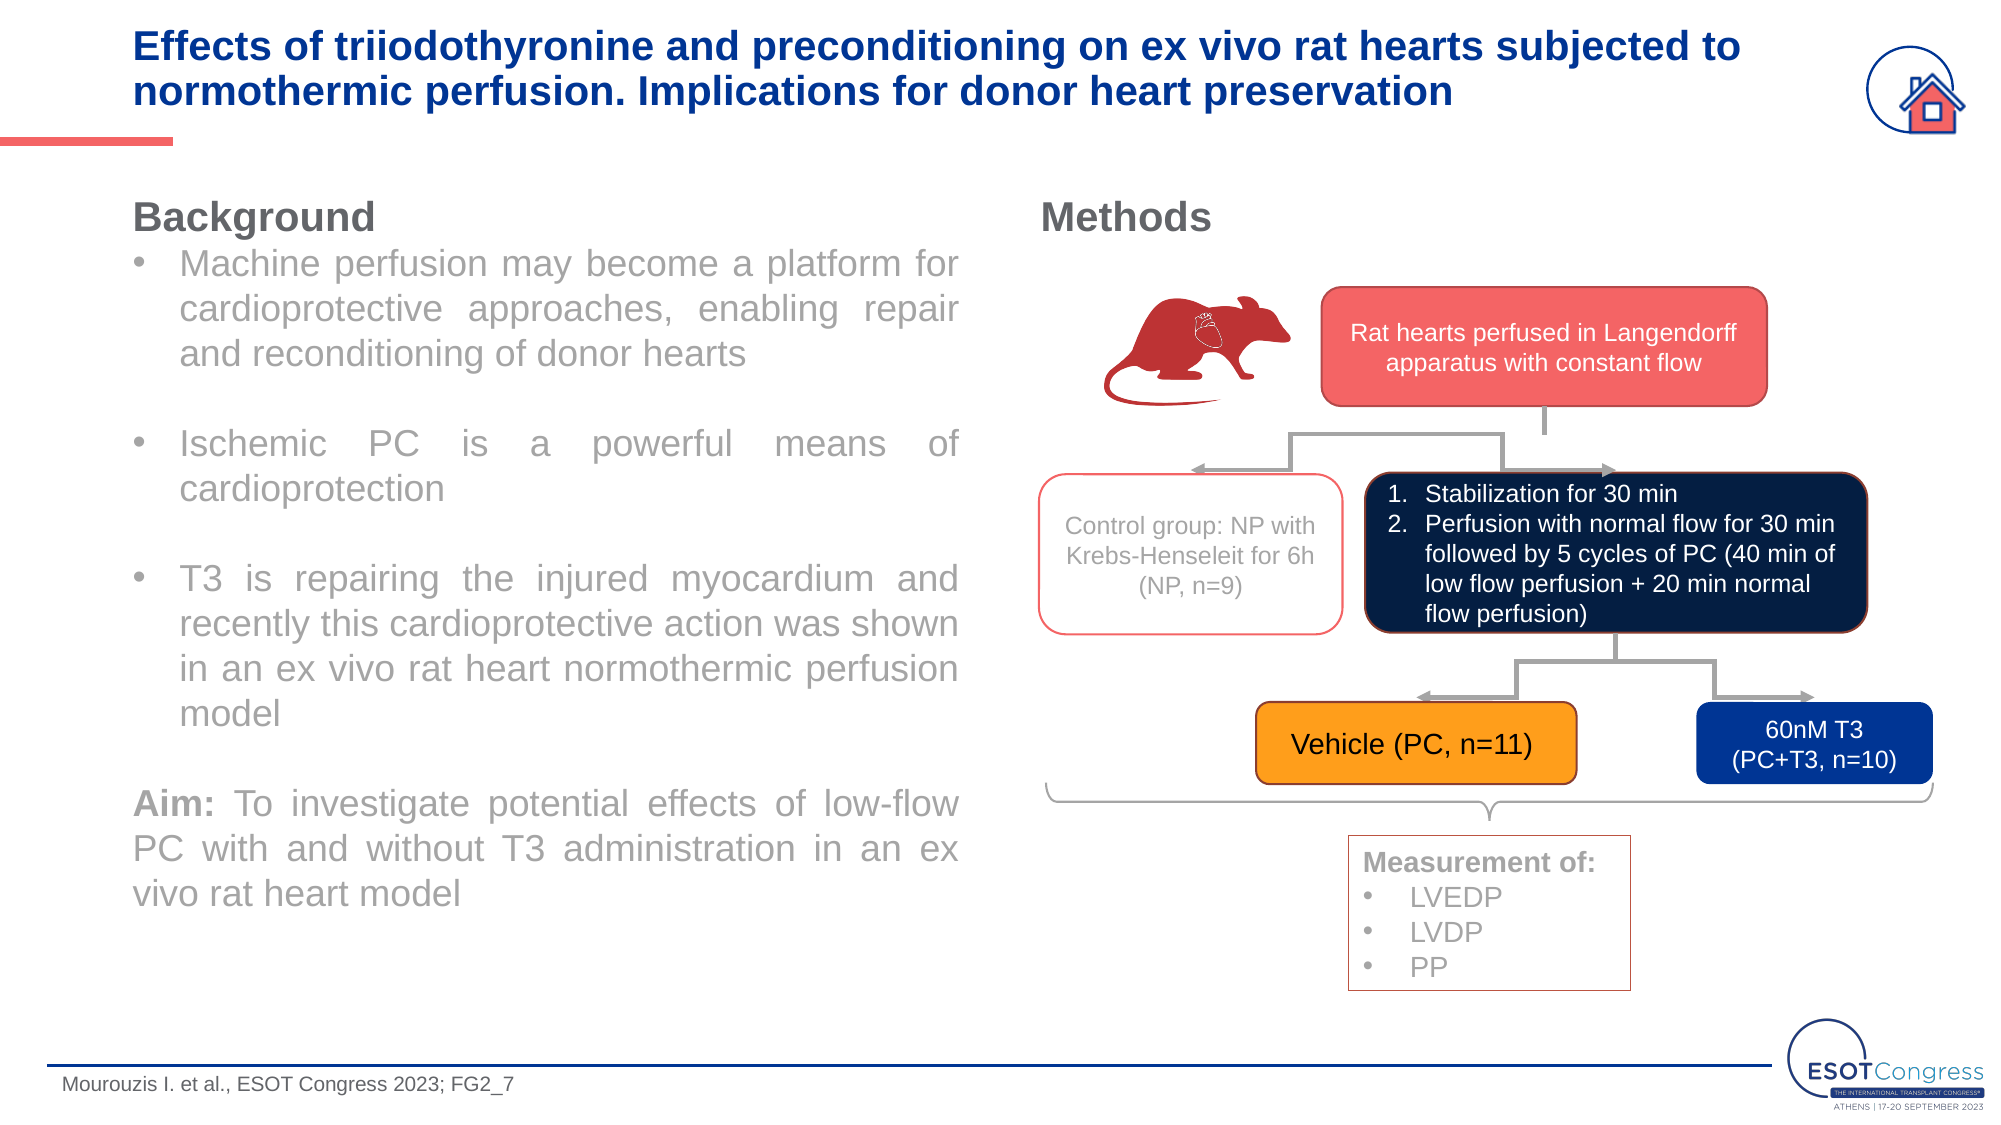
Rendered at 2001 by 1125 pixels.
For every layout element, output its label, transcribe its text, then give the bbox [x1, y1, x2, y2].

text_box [1867, 46, 1968, 139]
title Effects of triiodothyronine and preconditioning on ex vivo rat hearts subjected to normothermic perfusion. Implications for donor heart preservation [117, 22, 1843, 118]
text_box Methods [1025, 181, 1897, 247]
text_box Background Machine perfusion may become a platform for cardioprotective approaches, enabling repair and reconditioning of donor hearts Ischemic PC is a powerful means of cardioprotection T3 is repairing the injured myocardium and recently this cardioprotective action was shown in an ex vivo rat heart normothermic perfusion model Aim: To investigate potential effects of low-flow PC with and without T3 administration in an ex vivo rat heart model [117, 181, 975, 922]
picture [1772, 996, 2000, 1125]
list Mourouzis I. et al., ESOT Congress 2023; FG2_7 [46, 1066, 1223, 1118]
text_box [1038, 287, 1933, 993]
